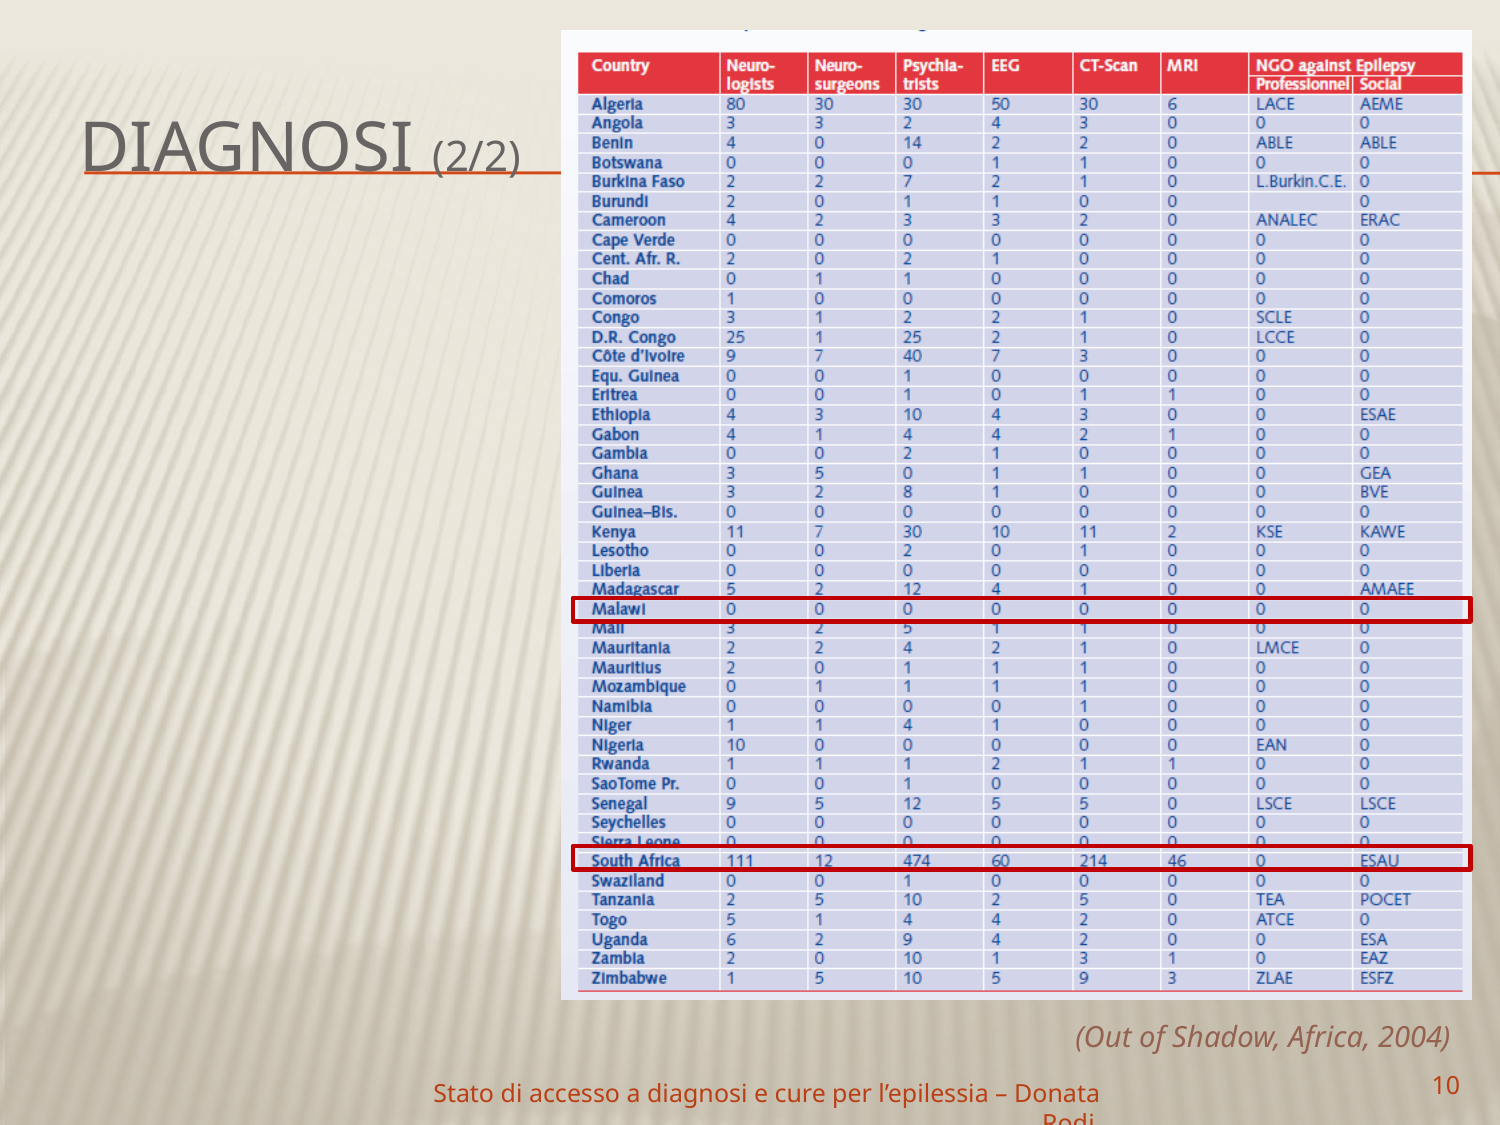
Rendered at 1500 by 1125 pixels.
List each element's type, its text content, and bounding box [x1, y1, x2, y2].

slide_number 10 [1350, 1062, 1475, 1103]
text_box (Out of Shadow, Africa, 2004) [1060, 1017, 1466, 1061]
picture [560, 30, 1472, 1000]
title Diagnosi (2/2) [64, 75, 550, 213]
